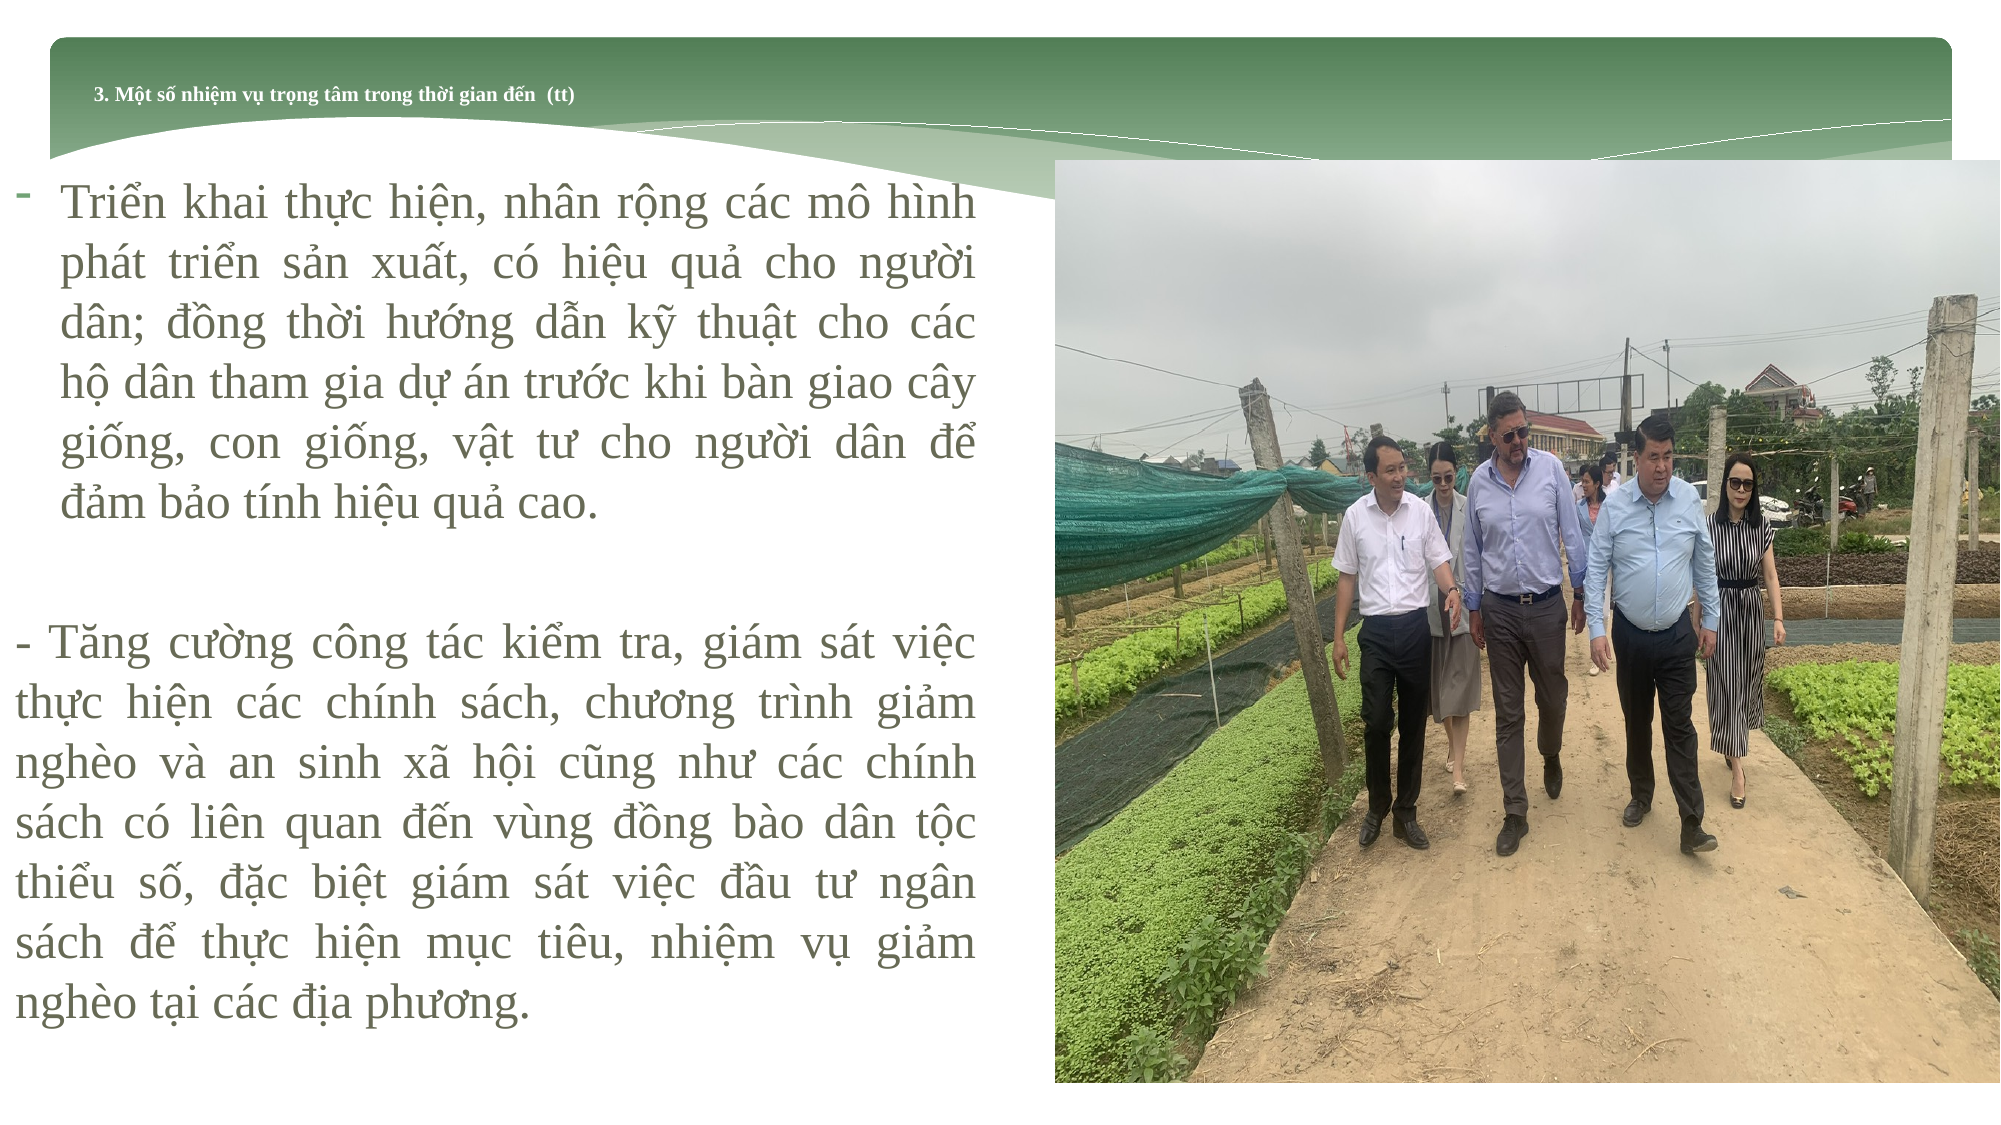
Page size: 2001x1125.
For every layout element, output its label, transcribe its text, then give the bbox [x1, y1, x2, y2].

list Triển khai thực hiện, nhân rộng các mô hình phát triển sản xuất, có hiệu quả cho người dân; đồng thời hướng dẫn kỹ thuật cho các hộ dân tham gia dự án trước khi bàn giao cây giống, con giống, vật tư cho người dân để đảm bảo tính hiệu quả cao. - Tăng cường công tác kiểm tra, giám sát việc thực hiện các chính sách, chương trình giảm nghèo và an sinh xã hội cũng như các chính sách có liên quan đến vùng đồng bào dân tộc thiểu số, đặc biệt giám sát việc đầu tư ngân sách để thực hiện mục tiêu, nhiệm vụ giảm nghèo tại các địa phương. [0, 160, 993, 1094]
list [1055, 160, 2000, 1083]
title 3. Một số nhiệm vụ trọng tâm trong thời gian đến (tt) [78, 45, 1902, 138]
